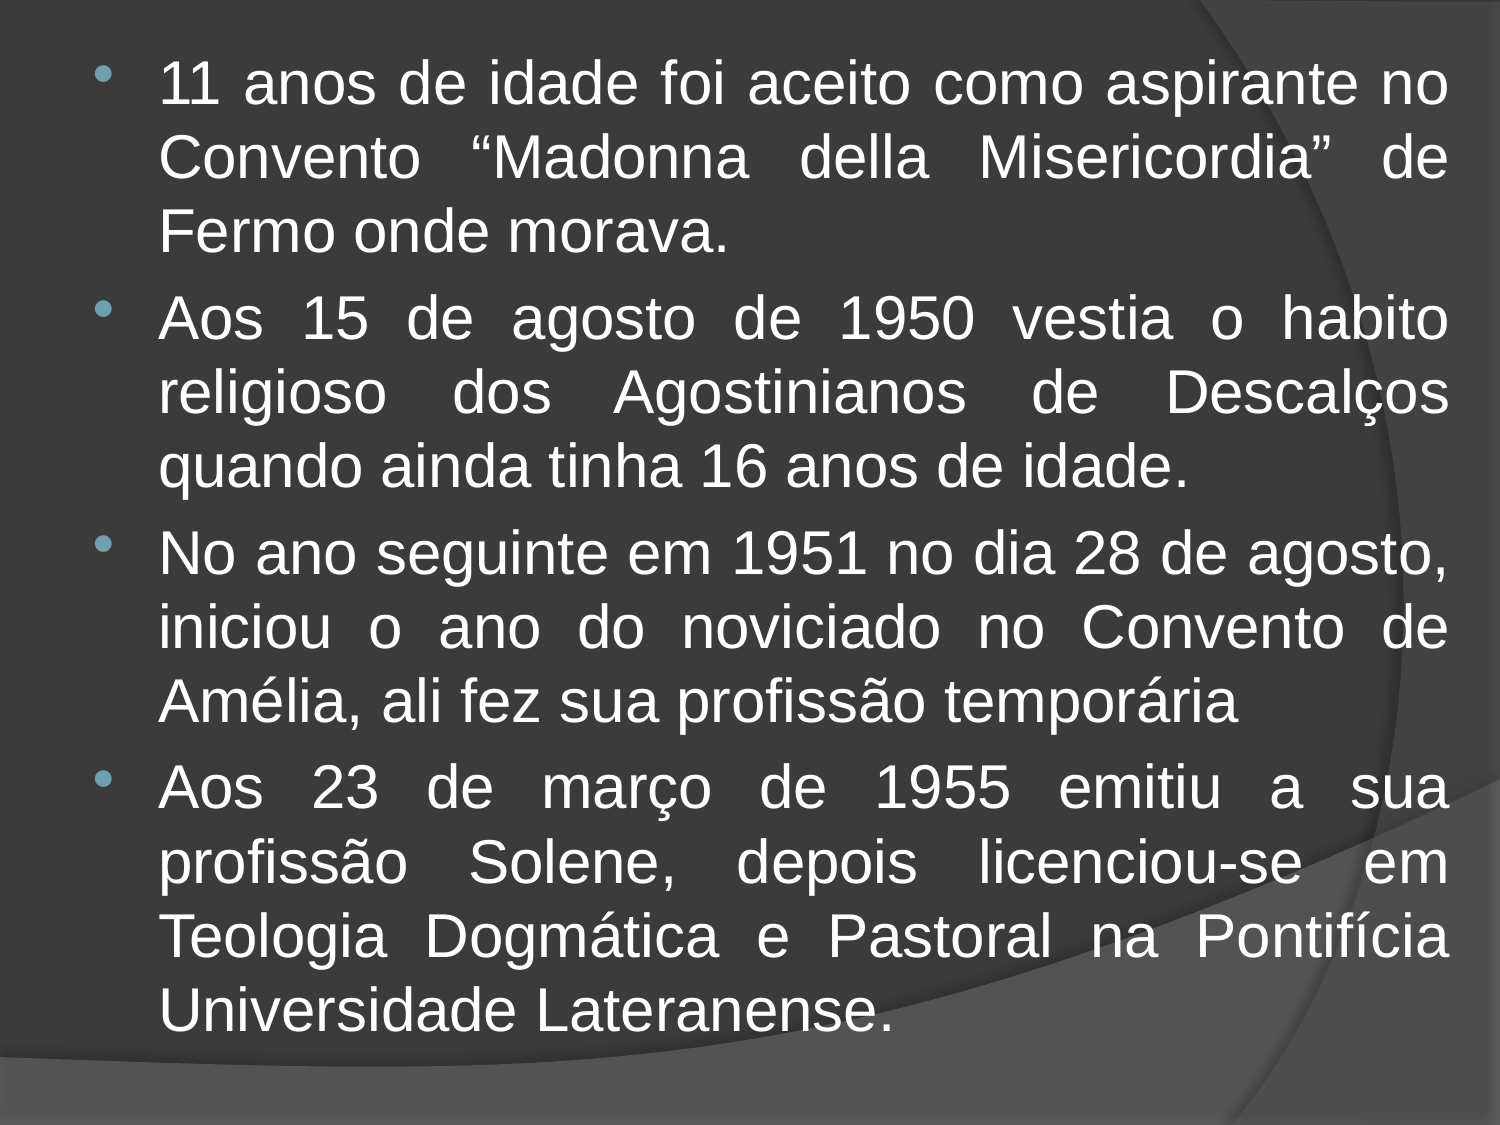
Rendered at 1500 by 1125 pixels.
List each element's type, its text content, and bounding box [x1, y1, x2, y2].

list 11 anos de idade foi aceito como aspirante no Convento “Madonna della Misericordia” de Fermo onde morava. Aos 15 de agosto de 1950 vestia o habito religioso dos Agostinianos de Descalços quando ainda tinha 16 anos de idade. No ano seguinte em 1951 no dia 28 de agosto, iniciou o ano do noviciado no Convento de Amélia, ali fez sua profissão temporária Aos 23 de março de 1955 emitiu a sua profissão Solene, depois licenciou-se em Teologia Dogmática e Pastoral na Pontifícia Universidade Lateranense. [75, 35, 1465, 1125]
